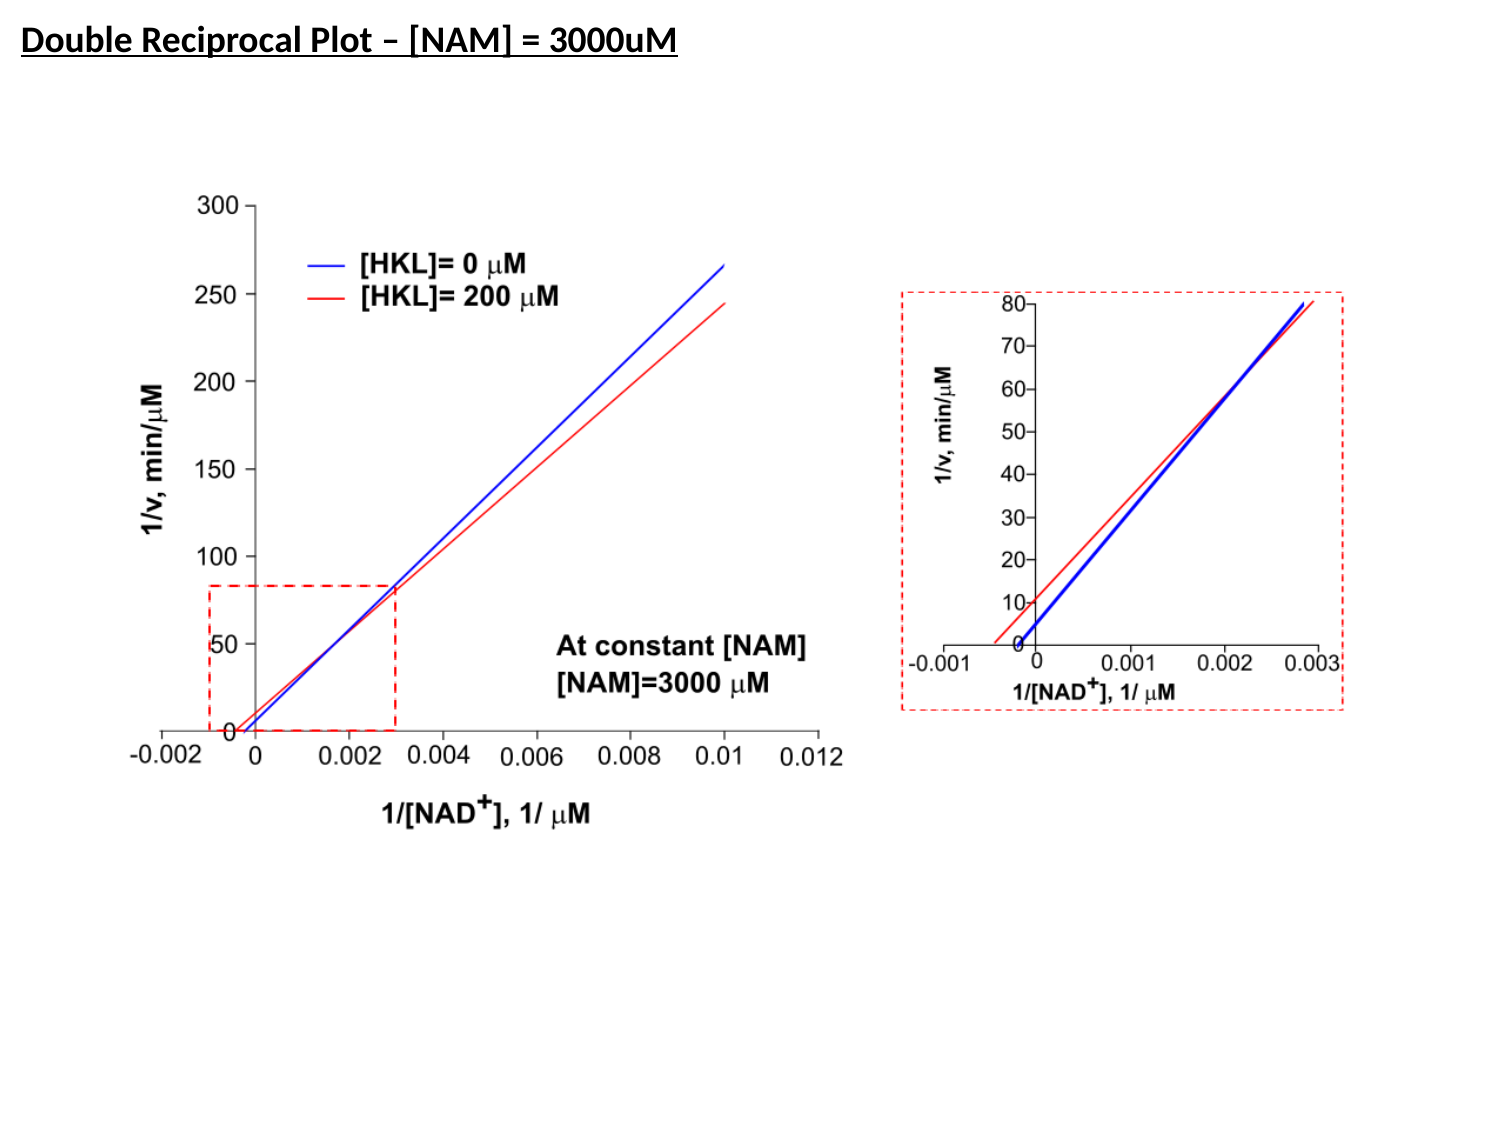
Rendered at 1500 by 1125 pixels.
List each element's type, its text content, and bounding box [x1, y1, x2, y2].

picture [124, 187, 1357, 839]
text_box Double Reciprocal Plot – [NAM] = 3000uM [6, 7, 694, 67]
